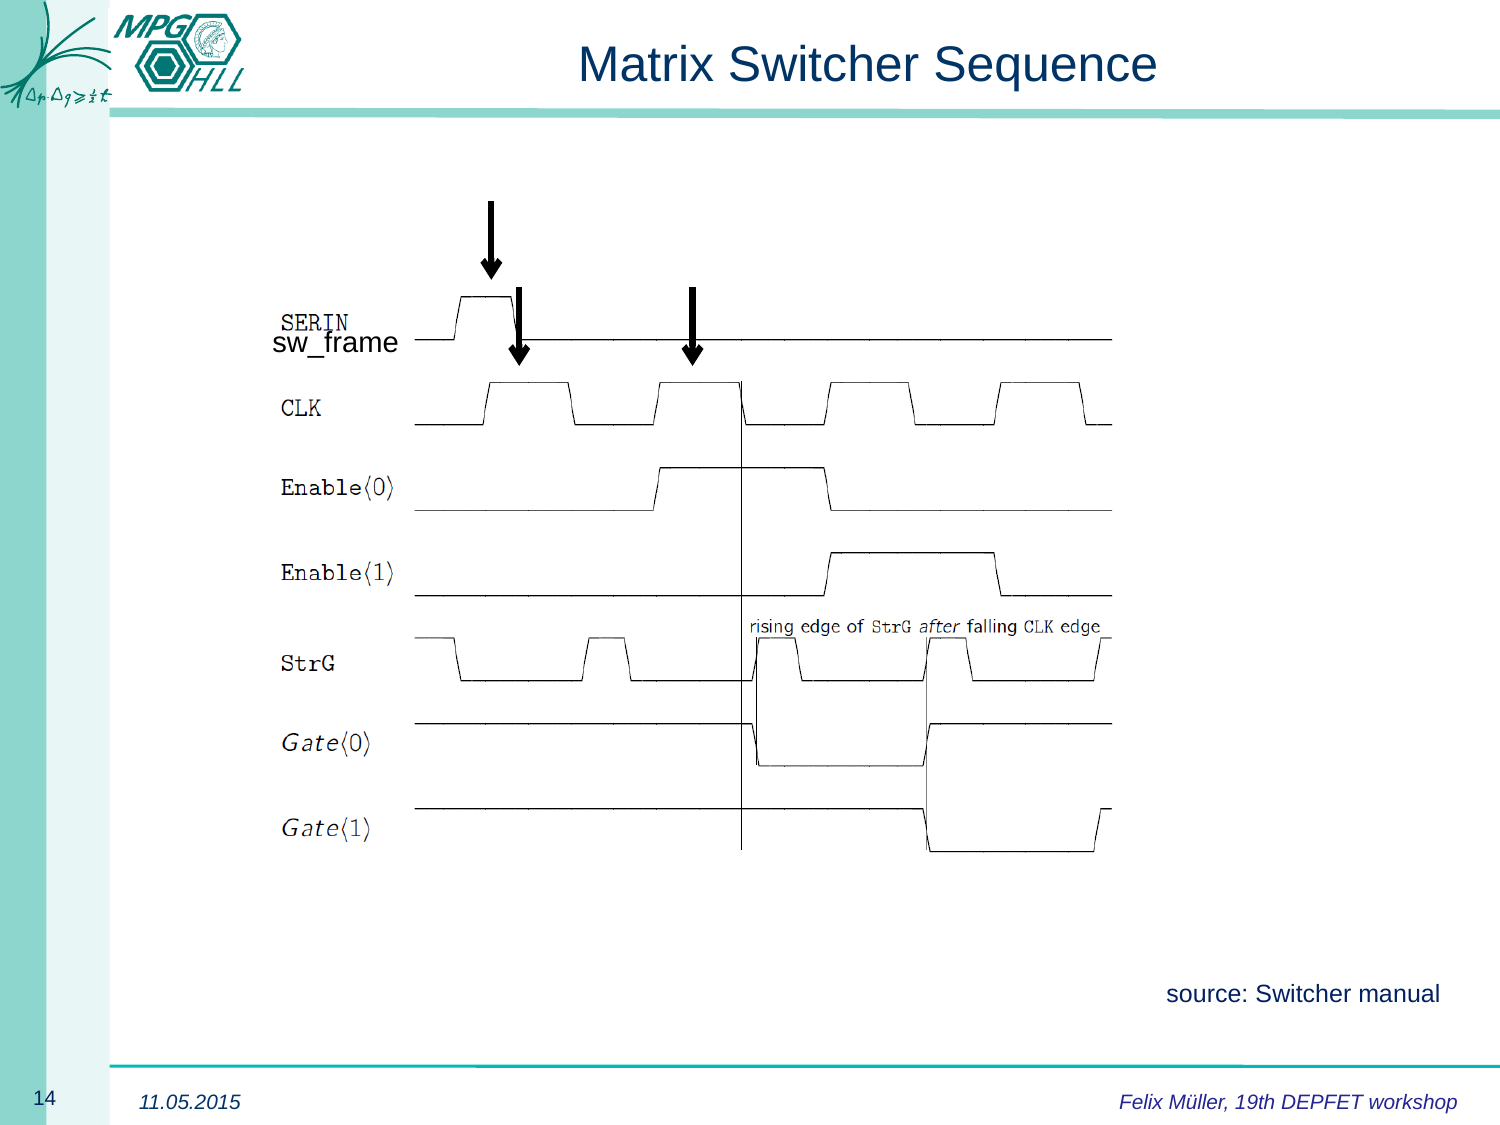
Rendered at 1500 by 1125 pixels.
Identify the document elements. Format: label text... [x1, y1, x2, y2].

title Matrix Switcher Sequence [265, 19, 1471, 99]
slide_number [123, 1077, 882, 1125]
picture [258, 271, 1176, 882]
picture [108, 8, 265, 101]
footer Felix Müller, 19th DEPFET workshop [882, 1077, 1473, 1125]
text_box source: Switcher manual [1151, 975, 1483, 1015]
